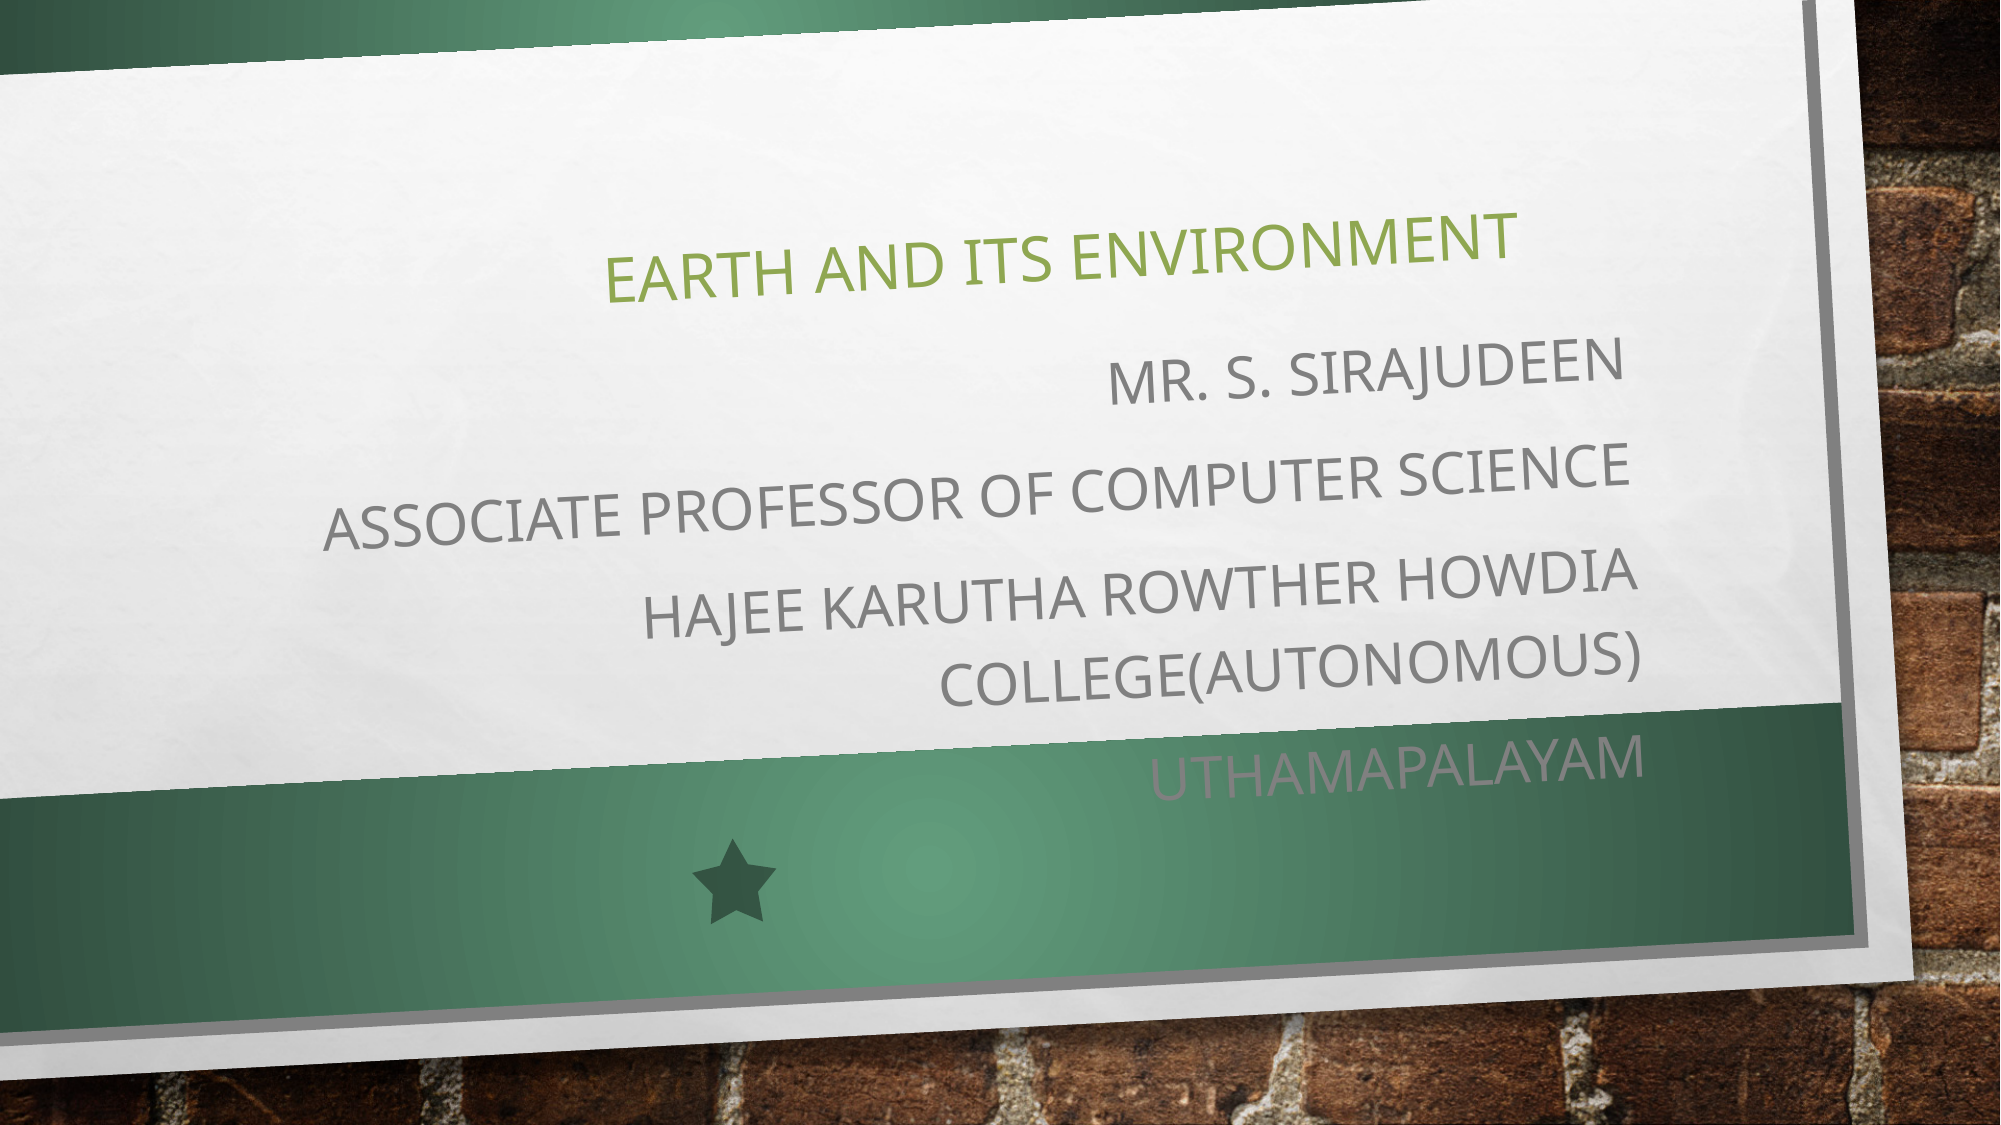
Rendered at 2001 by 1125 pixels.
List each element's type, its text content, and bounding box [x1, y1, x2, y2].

title EARTH AND ITS ENVIRONMENT [441, 96, 1537, 333]
subtitle Mr. S. Sirajudeen Associate Professor of Computer Science Hajee Karutha Rowther Howdia College(Autonomous) Uthamapalayam [39, 297, 1658, 757]
picture [0, 0, 2000, 1125]
